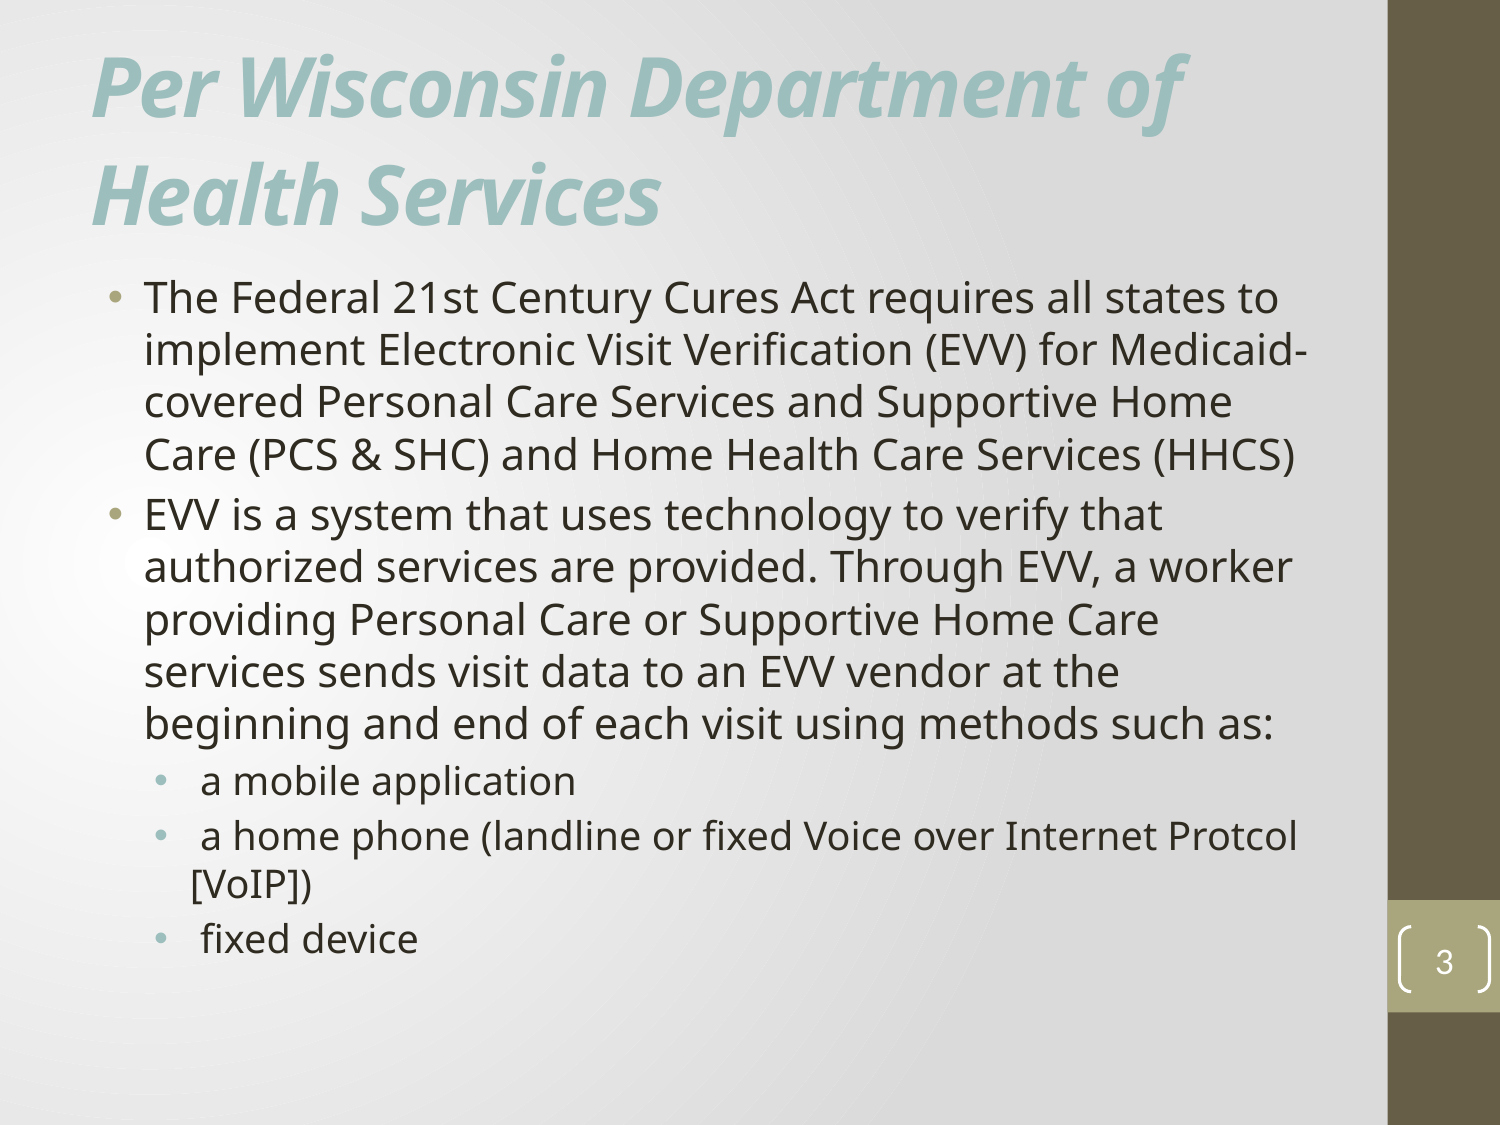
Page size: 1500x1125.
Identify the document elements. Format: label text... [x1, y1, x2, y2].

slide_number 3 [1397, 925, 1492, 994]
title Per Wisconsin Department of Health Services [75, 45, 1325, 233]
list The Federal 21st Century Cures Act requires all states to implement Electronic Visit Verification (EVV) for Medicaid-covered Personal Care Services and Supportive Home Care (PCS & SHC) and Home Health Care Services (HHCS) EVV is a system that uses technology to verify that authorized services are provided. Through EVV, a worker providing Personal Care or Supportive Home Care services sends visit data to an EVV vendor at the beginning and end of each visit using methods such as: a mobile application a home phone (landline or fixed Voice over Internet Protcol [VoIP]) fixed device [75, 262, 1325, 1050]
